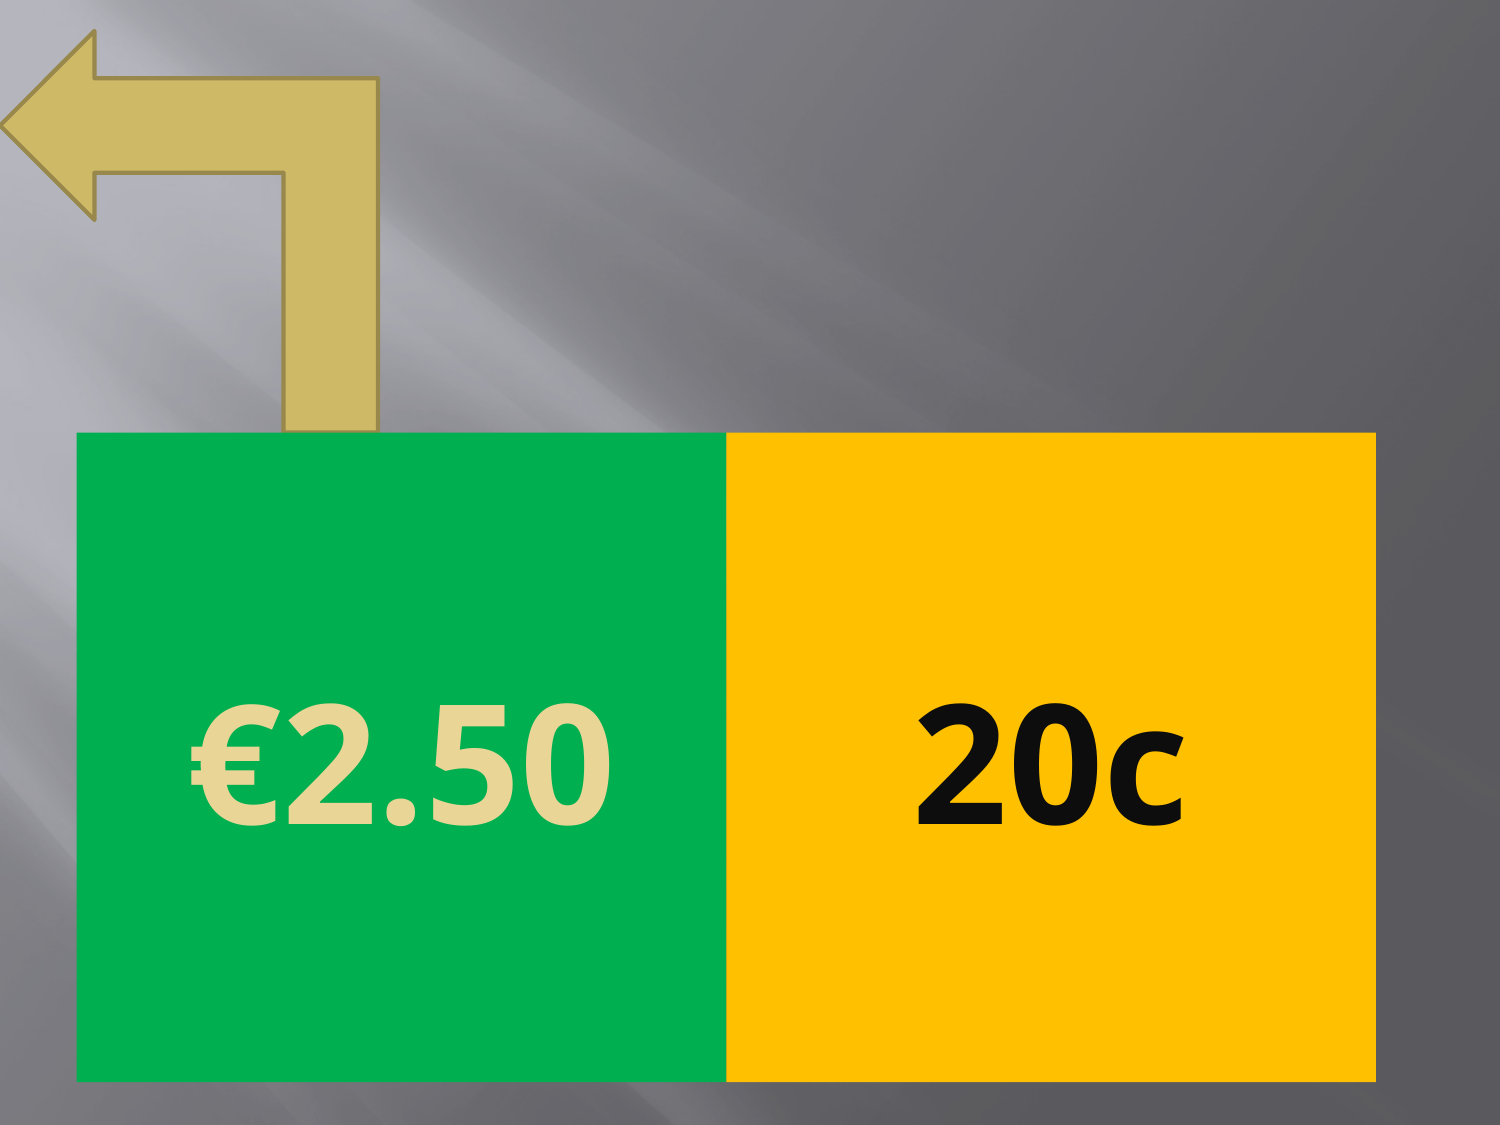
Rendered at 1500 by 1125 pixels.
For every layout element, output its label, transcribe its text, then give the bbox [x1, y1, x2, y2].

text_box €2.50 [76, 432, 726, 1083]
text_box [0, 29, 381, 432]
text_box 20c [726, 432, 1376, 1083]
